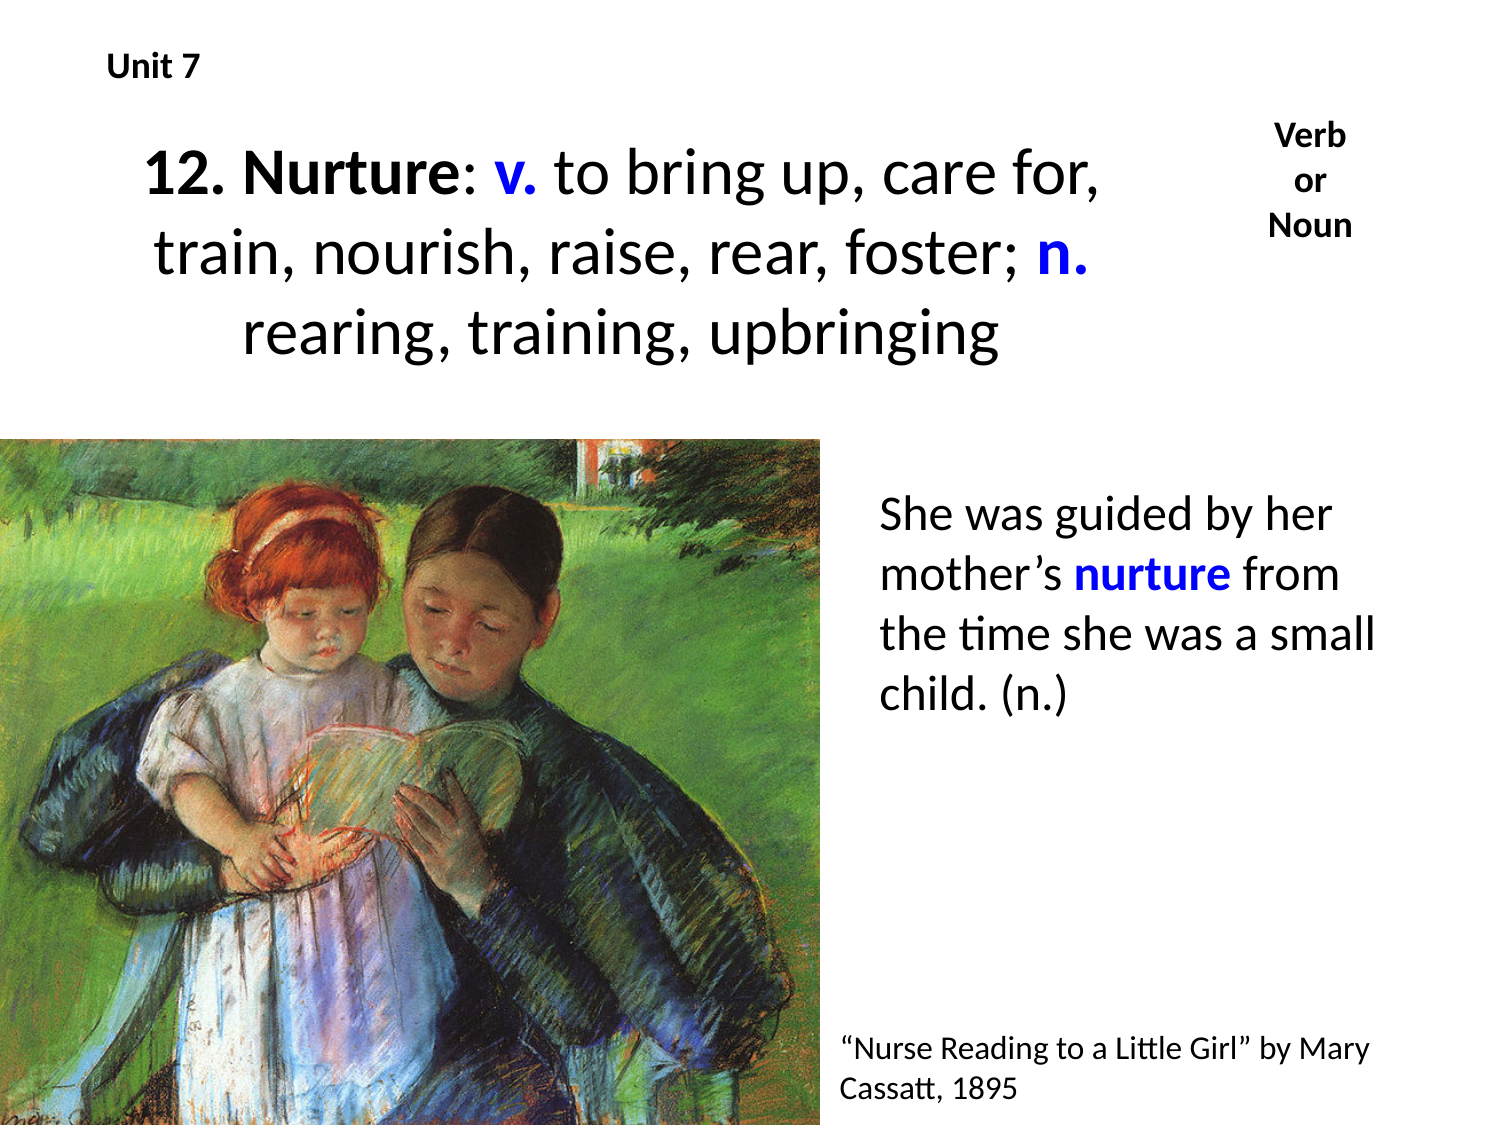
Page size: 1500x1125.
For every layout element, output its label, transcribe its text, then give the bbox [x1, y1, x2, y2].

text_box “Nurse Reading to a Little Girl” by Mary Cassatt, 1895 [824, 1018, 1461, 1114]
picture [0, 439, 820, 1125]
text_box She was guided by her mother’s nurture from the time she was a small child. (n.) [864, 472, 1400, 728]
title 12. Nurture: v. to bring up, care for, train, nourish, raise, rear, foster; n. rearing, training, upbringing [50, 125, 1194, 371]
text_box Verb or Noun [1253, 102, 1368, 252]
text_box Unit 7 [91, 33, 234, 94]
